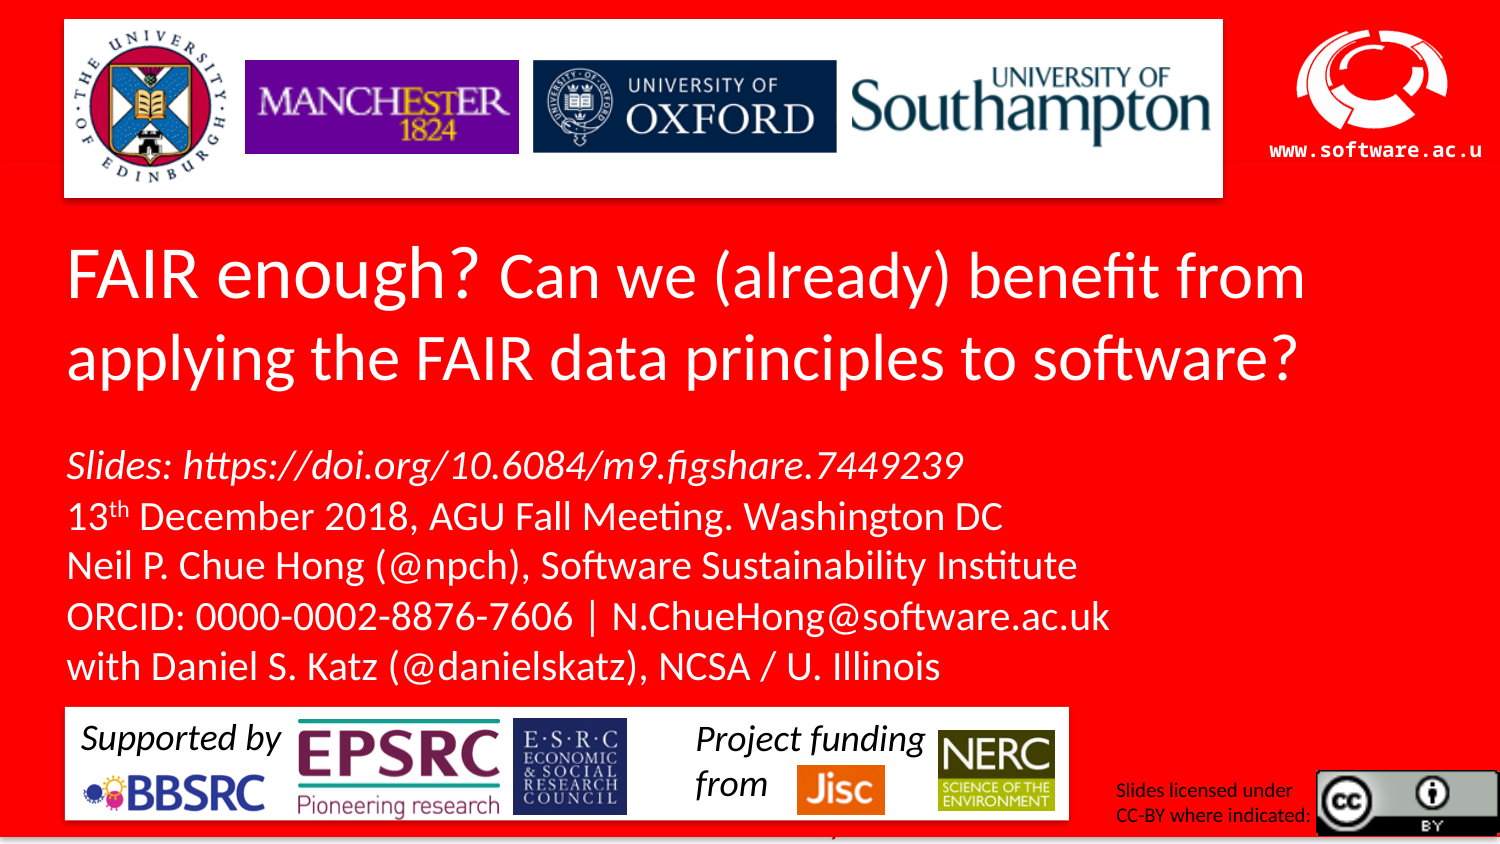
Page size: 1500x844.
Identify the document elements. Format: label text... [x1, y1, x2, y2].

picture [1316, 770, 1500, 836]
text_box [64, 705, 1070, 822]
title FAIR enough? Can we (already) benefit from applying the FAIR data principles to software? Slides: https://doi.org/10.6084/m9.figshare.7449239 13th December 2018, AGU Fall Meeting. Washington DC Neil P. Chue Hong (@npch), Software Sustainability Institute ORCID: 0000-0002-8876-7606 | N.ChueHong@software.ac.uk with Daniel S. Katz (@danielskatz), NCSA / U. Illinois [51, 225, 1400, 696]
picture [1291, 17, 1453, 137]
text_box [64, 19, 1223, 198]
text_box Slides licensed under CC-BY where indicated: [1101, 769, 1317, 835]
